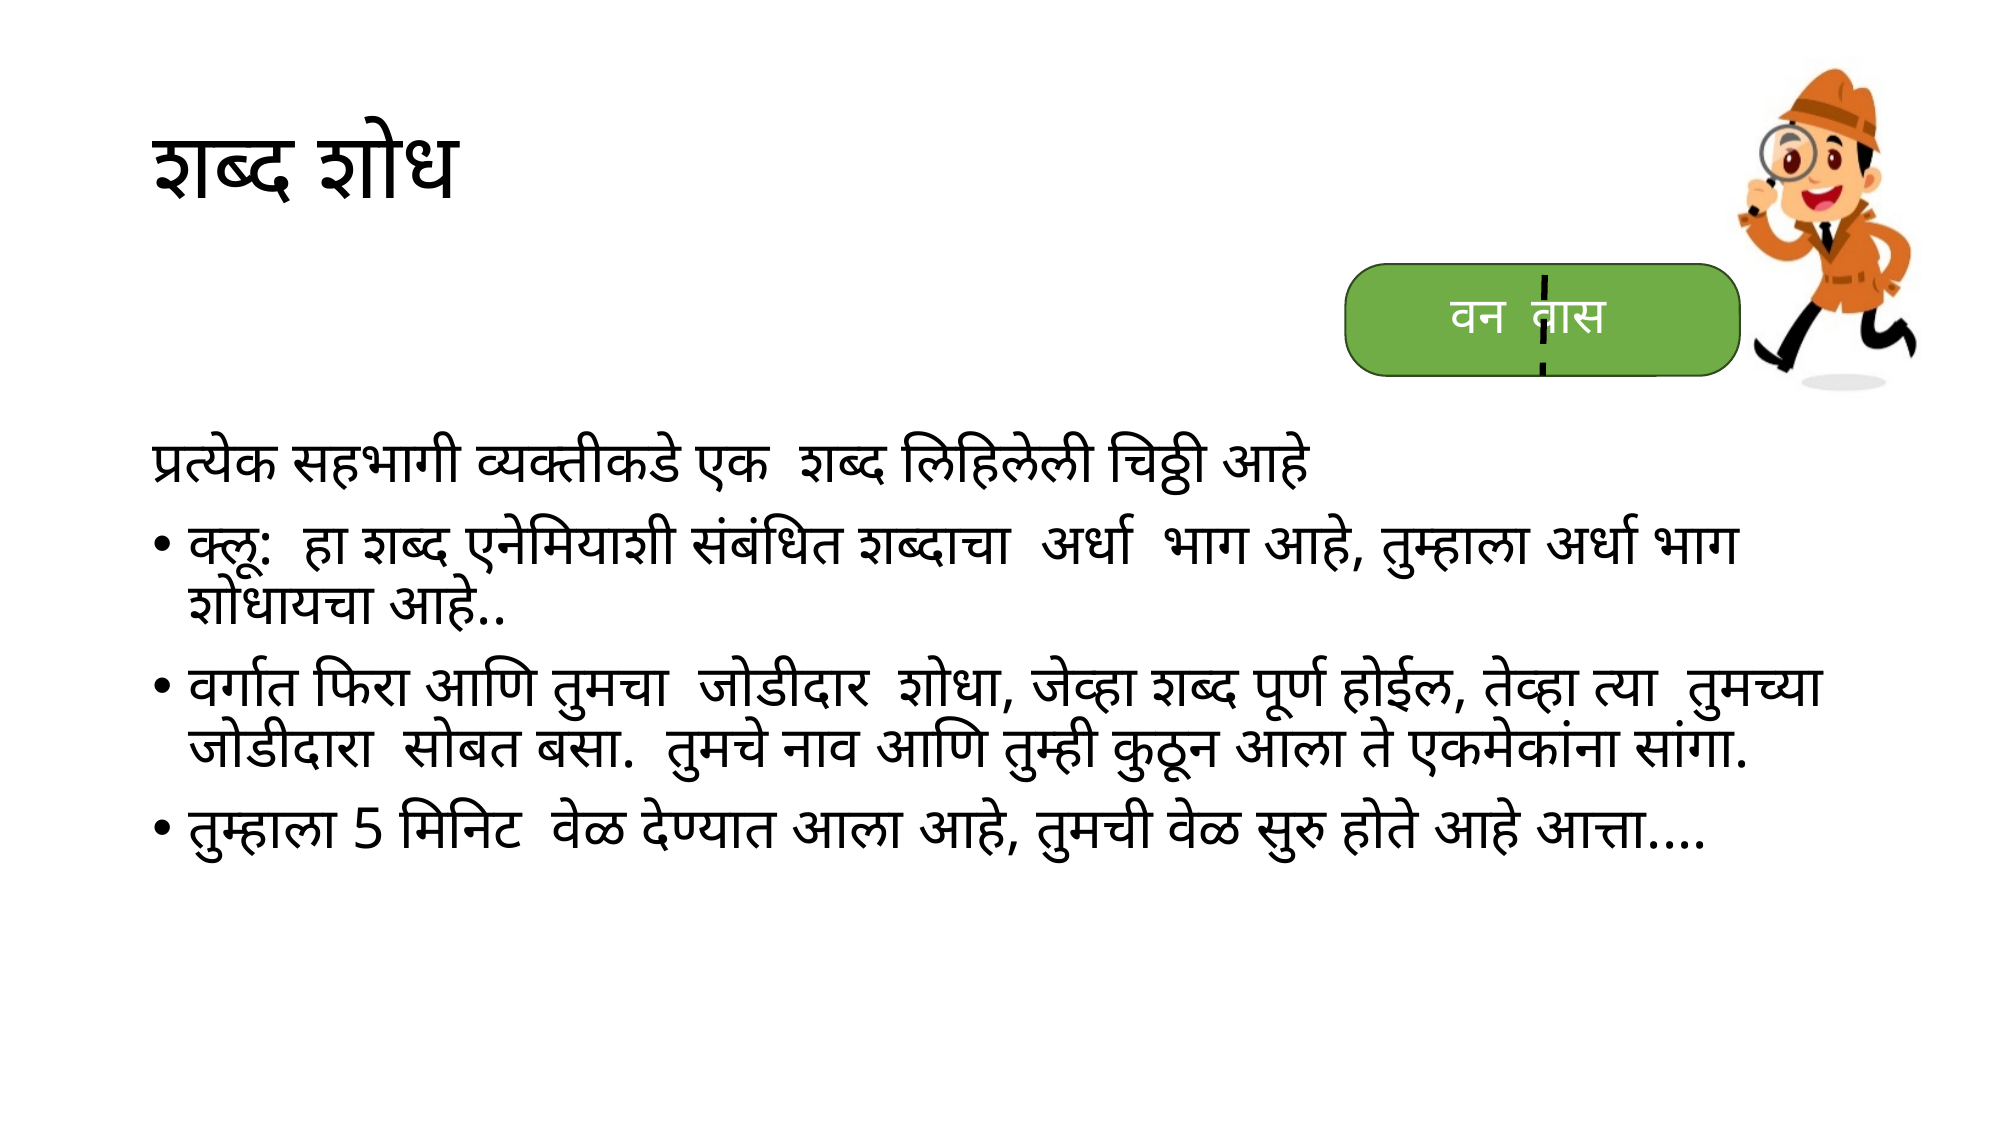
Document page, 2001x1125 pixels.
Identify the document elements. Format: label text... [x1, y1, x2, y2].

picture [1724, 55, 1930, 398]
text_box वन वास [1344, 263, 1724, 377]
title शब्द शोध [137, 59, 1724, 278]
list प्रत्येक सहभागी व्यक्तीकडे एक शब्द लिहिलेली चिठ्ठी आहे क्लू: हा शब्द एनेमियाशी संबंधित शब्दाचा अर्धा भाग आहे, तुम्हाला अर्धा भाग शोधायचा आहे.. वर्गात फिरा आणि तुमचा जोडीदार शोधा, जेव्हा शब्द पूर्ण होईल, तेव्हा त्या तुमच्या जोडीदारा सोबत बसा. तुमचे नाव आणि तुम्ही कुठून आला ते एकमेकांना सांगा. तुम्हाला 5 मिनिट वेळ देण्यात आला आहे, तुमची वेळ सुरु होते आहे आत्ता.... [137, 426, 1863, 922]
